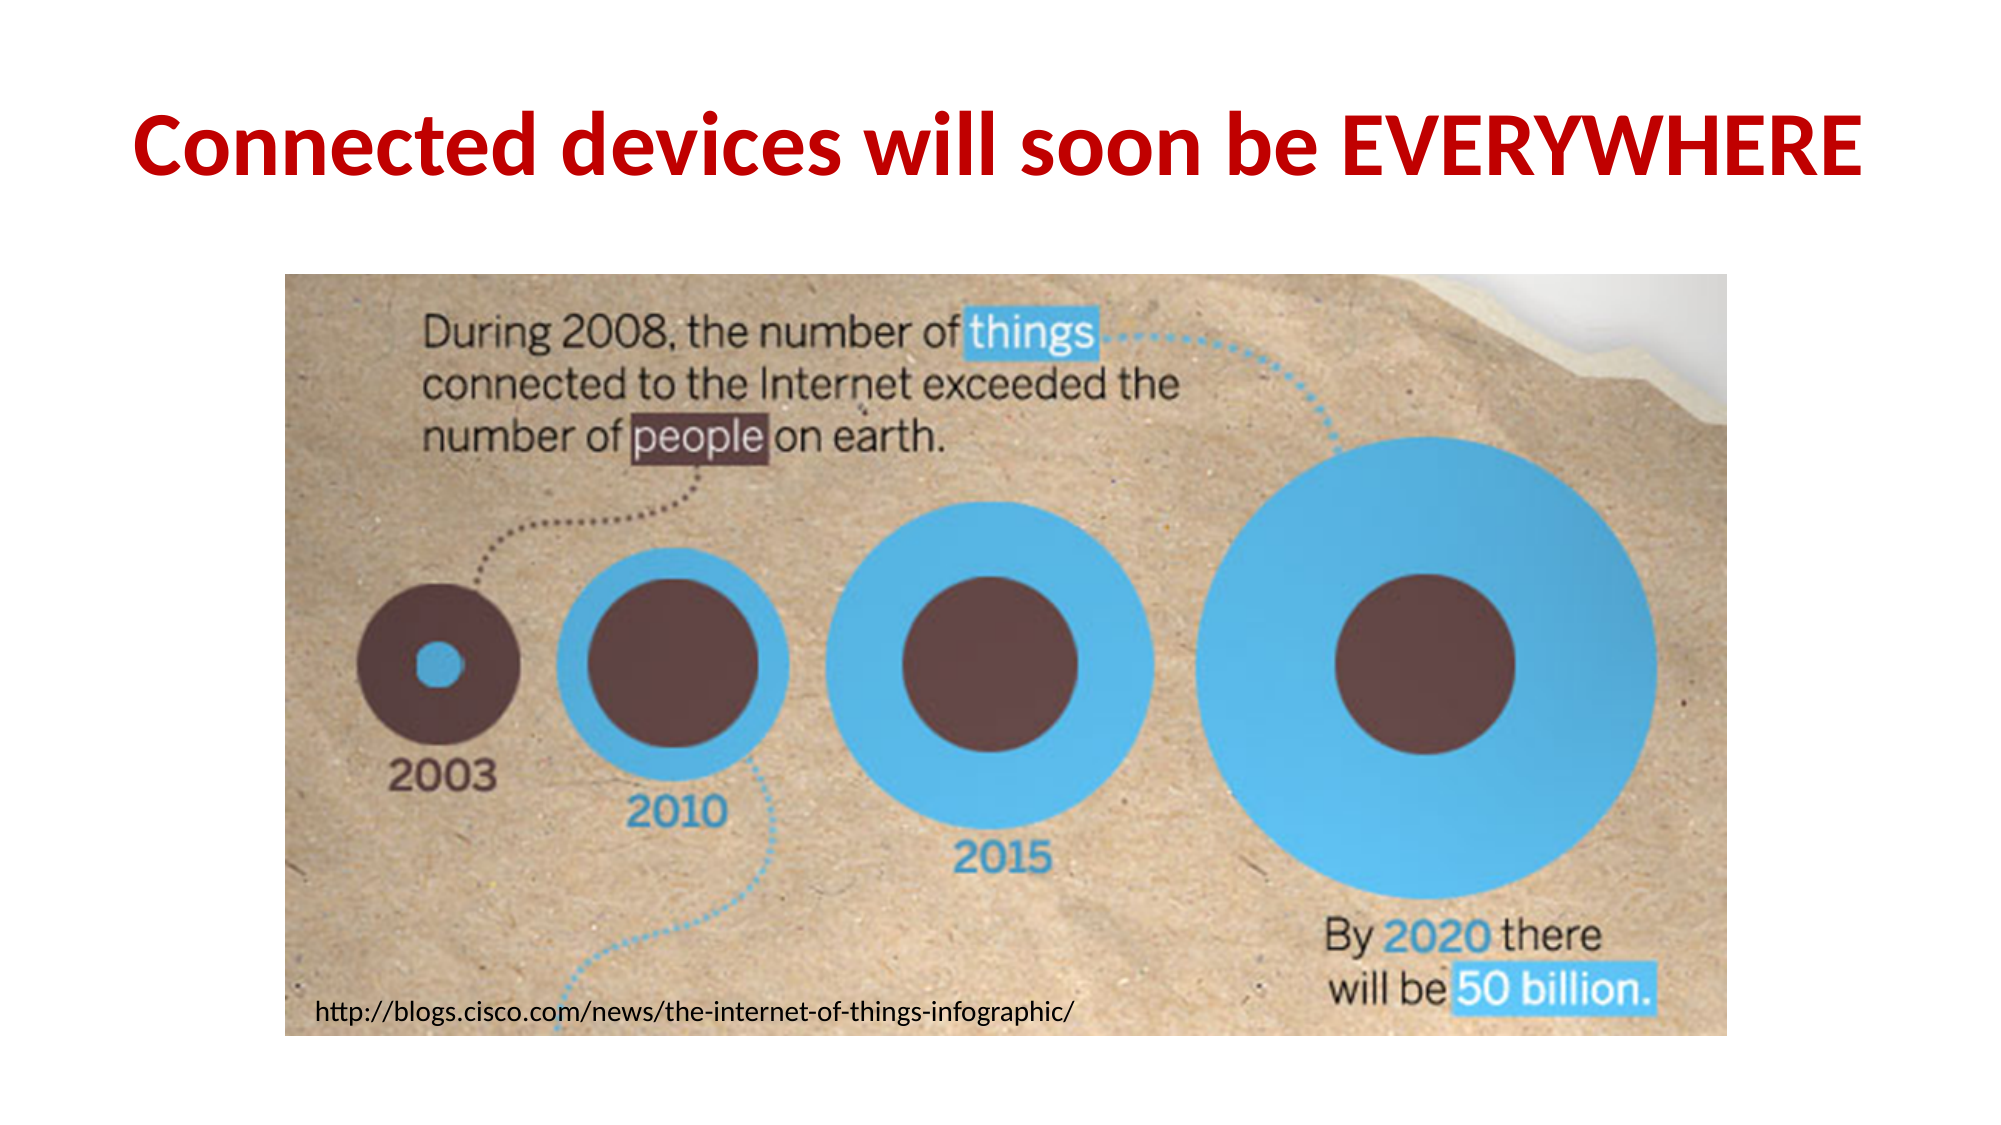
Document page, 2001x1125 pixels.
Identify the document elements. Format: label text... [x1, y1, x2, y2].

title Connected devices will soon be EVERYWHERE [99, 45, 1900, 233]
picture [284, 274, 1728, 1036]
